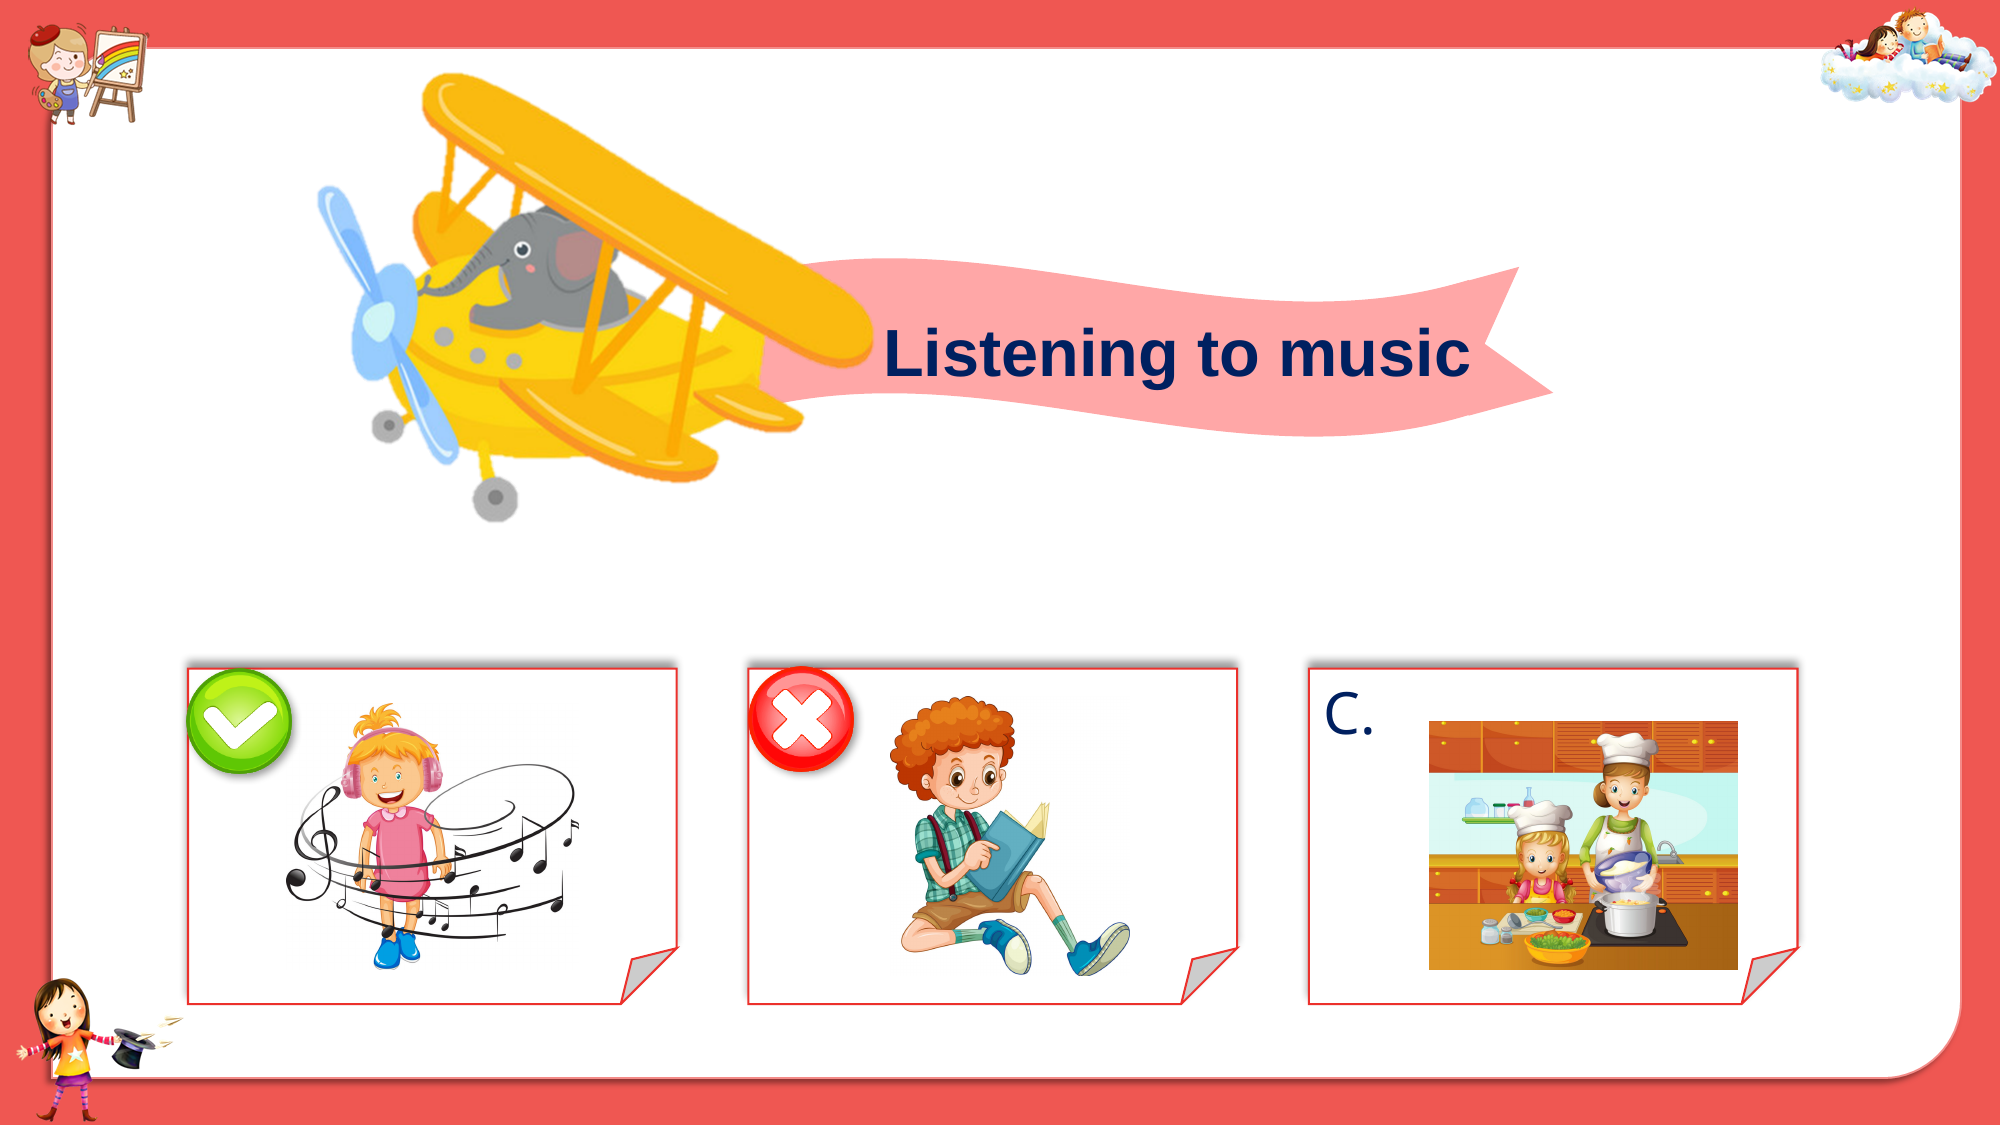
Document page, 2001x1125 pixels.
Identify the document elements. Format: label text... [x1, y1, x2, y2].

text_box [273, 55, 1539, 550]
text_box [187, 671, 678, 1008]
text_box [747, 668, 1238, 1005]
text_box C. [1307, 667, 1801, 1006]
text_box A. [295, 667, 678, 671]
picture [0, 3, 2000, 1122]
